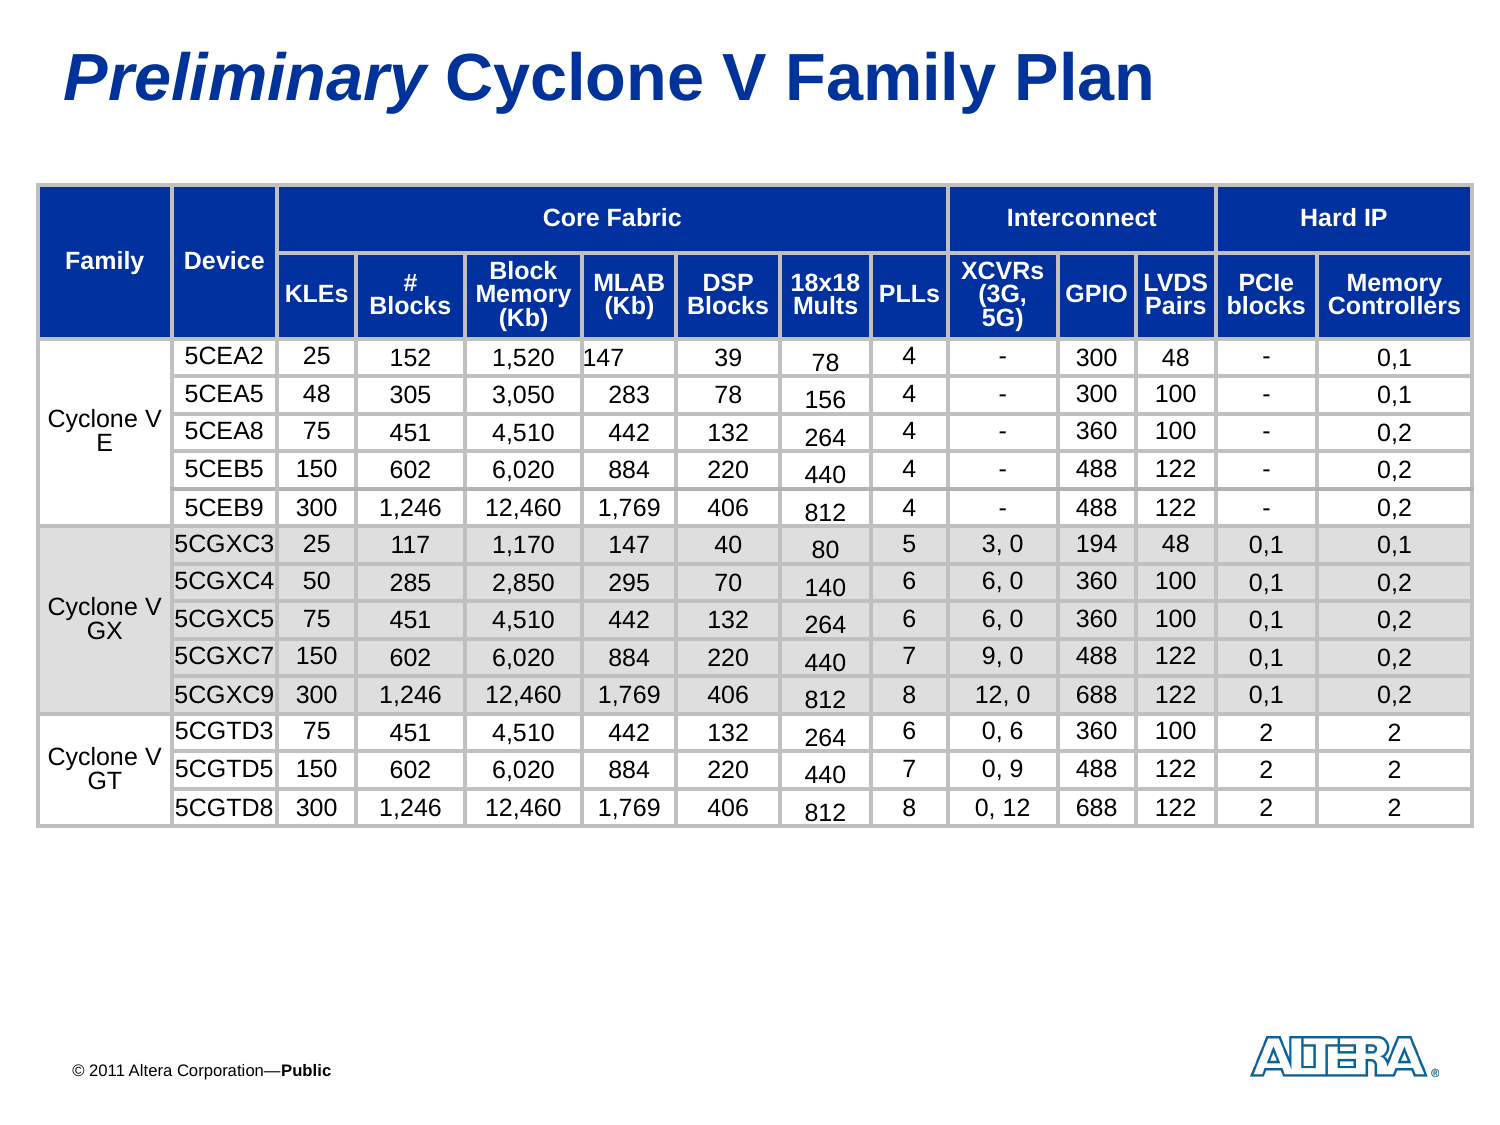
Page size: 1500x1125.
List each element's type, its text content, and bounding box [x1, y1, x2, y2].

table_cell 451 [358, 416, 463, 449]
table_cell 406 [678, 791, 778, 824]
table_cell 884 [584, 753, 674, 787]
table_cell - [1218, 378, 1315, 412]
table_cell 602 [358, 753, 463, 787]
table_cell 1,246 [358, 491, 463, 524]
table_cell 152 [358, 341, 463, 374]
table_cell 688 [1060, 678, 1134, 712]
table_cell 220 [678, 753, 778, 787]
table_cell 4 [873, 453, 946, 487]
table_cell 442 [584, 416, 674, 449]
table_cell MLAB (Kb) [584, 255, 674, 337]
table_cell 122 [1138, 791, 1214, 824]
table_cell 0,1 [1218, 566, 1315, 599]
table_cell 122 [1138, 453, 1214, 487]
table_cell 688 [1060, 791, 1134, 824]
table_cell 451 [358, 603, 463, 637]
table_cell 2 [1218, 791, 1315, 824]
table_cell 5CGXC7 [174, 641, 275, 674]
table_cell 0,1 [1218, 678, 1315, 712]
table_cell 5CGXC5 [174, 603, 275, 637]
table_cell 80 [782, 528, 869, 562]
table_cell 5CEA2 [174, 341, 275, 374]
table_cell XCVRs (3G, 5G) [950, 255, 1056, 337]
table_cell 5 [873, 528, 946, 562]
table_cell 40 [678, 528, 778, 562]
table_cell 4 [873, 378, 946, 412]
table_cell 220 [678, 641, 778, 674]
table_cell 602 [358, 641, 463, 674]
table_cell 2 [1218, 753, 1315, 787]
table_cell PLLs [873, 255, 946, 337]
table_cell 406 [678, 678, 778, 712]
table_cell 0,2 [1319, 641, 1470, 674]
table_cell 150 [279, 753, 354, 787]
table_cell 360 [1060, 603, 1134, 637]
table_cell 264 [782, 416, 869, 449]
table_cell - [950, 341, 1056, 374]
table_cell 194 [1060, 528, 1134, 562]
table_cell 1,769 [584, 491, 674, 524]
table_cell 6 [873, 566, 946, 599]
table_cell - [950, 378, 1056, 412]
table_cell 283 [584, 378, 674, 412]
table_cell - [950, 453, 1056, 487]
table_cell 6, 0 [950, 566, 1056, 599]
table_cell 78 [782, 341, 869, 374]
table_cell 812 [782, 678, 869, 712]
table_cell 8 [873, 791, 946, 824]
table_cell - [1218, 491, 1315, 524]
table_cell 122 [1138, 641, 1214, 674]
table_cell 6,020 [467, 641, 580, 674]
table_cell 100 [1138, 716, 1214, 749]
table_cell 305 [358, 378, 463, 412]
table_cell 300 [279, 678, 354, 712]
table_cell 488 [1060, 491, 1134, 524]
table_cell 285 [358, 566, 463, 599]
table_cell 300 [279, 491, 354, 524]
table_cell 300 [279, 791, 354, 824]
table_cell 75 [279, 416, 354, 449]
table_cell 0,2 [1319, 453, 1470, 487]
table_cell 3, 0 [950, 528, 1056, 562]
table_cell 1,246 [358, 678, 463, 712]
table_cell 812 [782, 491, 869, 524]
table_header Device [174, 187, 275, 337]
table_cell 1,170 [467, 528, 580, 562]
table_cell 812 [782, 791, 869, 824]
table_cell 25 [279, 528, 354, 562]
table_cell 0,2 [1319, 603, 1470, 637]
table_cell 7 [873, 753, 946, 787]
table_cell 4 [873, 416, 946, 449]
table_cell 4 [873, 341, 946, 374]
table_cell 132 [678, 416, 778, 449]
table_cell 360 [1060, 716, 1134, 749]
table_cell 7 [873, 641, 946, 674]
title Preliminary Cyclone V Family Plan [48, 25, 1416, 130]
table_cell 6,020 [467, 453, 580, 487]
table_cell GPIO [1060, 255, 1134, 337]
table_cell 147 [584, 528, 674, 562]
table_cell 50 [279, 566, 354, 599]
table_cell 70 [678, 566, 778, 599]
table_cell Cyclone V GX [40, 528, 170, 712]
table_cell 48 [279, 378, 354, 412]
table_cell 25 [279, 341, 354, 374]
table_cell 2 [1319, 753, 1470, 787]
table_cell 78 [678, 378, 778, 412]
table_cell 8 [873, 678, 946, 712]
table_cell 117 [358, 528, 463, 562]
table_cell 5CGTD8 [174, 791, 275, 824]
table_cell 122 [1138, 491, 1214, 524]
table_cell 442 [584, 716, 674, 749]
table_cell 6, 0 [950, 603, 1056, 637]
table_cell - [1218, 416, 1315, 449]
table_cell 0,2 [1319, 566, 1470, 599]
table_cell 4,510 [467, 416, 580, 449]
table_cell 602 [358, 453, 463, 487]
table_cell 220 [678, 453, 778, 487]
table_cell DSP Blocks [678, 255, 778, 337]
table_cell # Blocks [358, 255, 463, 337]
table_cell 100 [1138, 378, 1214, 412]
table_cell - [1218, 453, 1315, 487]
table_cell 140 [782, 566, 869, 599]
table_cell 488 [1060, 453, 1134, 487]
table_cell 132 [678, 716, 778, 749]
table_cell 5CEA8 [174, 416, 275, 449]
table_cell 5CEA5 [174, 378, 275, 412]
table_cell 6,020 [467, 753, 580, 787]
table_header Family [40, 187, 170, 337]
table_cell 1,769 [584, 791, 674, 824]
table_cell 100 [1138, 566, 1214, 599]
table_cell 6 [873, 716, 946, 749]
table_cell 2,850 [467, 566, 580, 599]
table_cell 0,1 [1218, 603, 1315, 637]
table_cell Memory Controllers [1319, 255, 1470, 337]
table_cell 0,2 [1319, 416, 1470, 449]
table_cell 442 [584, 603, 674, 637]
table_cell 5CGXC9 [174, 678, 275, 712]
table_cell Block Memory (Kb) [467, 255, 580, 337]
table_cell - [950, 416, 1056, 449]
table_cell 122 [1138, 678, 1214, 712]
table_cell 156 [782, 378, 869, 412]
table_cell 2 [1319, 791, 1470, 824]
table_cell 406 [678, 491, 778, 524]
table_cell 0,1 [1218, 641, 1315, 674]
table_cell 0,2 [1319, 678, 1470, 712]
table_cell 4,510 [467, 716, 580, 749]
table_cell 0,1 [1319, 528, 1470, 562]
table_cell 5CGXC4 [174, 566, 275, 599]
table_cell 451 [358, 716, 463, 749]
table_cell Cyclone V E [40, 341, 170, 524]
table_cell 0,1 [1218, 528, 1315, 562]
table_cell 0,1 [1319, 341, 1470, 374]
table_cell 1,769 [584, 678, 674, 712]
table_cell 150 [279, 453, 354, 487]
table_cell 5CEB9 [174, 491, 275, 524]
table_cell 5CGTD5 [174, 753, 275, 787]
table_cell 150 [279, 641, 354, 674]
table_cell 300 [1060, 341, 1134, 374]
table_cell 264 [782, 603, 869, 637]
table_cell 0,1 [1319, 378, 1470, 412]
table_cell 75 [279, 603, 354, 637]
table_cell 0, 12 [950, 791, 1056, 824]
table_cell 12,460 [467, 491, 580, 524]
table_cell 18x18 Mults [782, 255, 869, 337]
table_cell 9, 0 [950, 641, 1056, 674]
table_cell 48 [1138, 528, 1214, 562]
table_cell 4,510 [467, 603, 580, 637]
table_cell 12, 0 [950, 678, 1056, 712]
table_cell 0, 9 [950, 753, 1056, 787]
table_cell 5CGTD3 [174, 716, 275, 749]
table_cell 295 [584, 566, 674, 599]
table_header Hard IP [1218, 187, 1470, 251]
table_cell 440 [782, 453, 869, 487]
table_cell Cyclone V GT [40, 716, 170, 824]
table_cell 100 [1138, 416, 1214, 449]
table_cell 2 [1218, 716, 1315, 749]
table_cell 440 [782, 753, 869, 787]
table_cell 300 [1060, 378, 1134, 412]
table_cell 12,460 [467, 678, 580, 712]
table_cell 75 [279, 716, 354, 749]
table_cell 0, 6 [950, 716, 1056, 749]
table_cell 6 [873, 603, 946, 637]
table_cell PCIe blocks [1218, 255, 1315, 337]
table_cell 5CEB5 [174, 453, 275, 487]
table_cell - [1218, 341, 1315, 374]
table_header Interconnect [950, 187, 1214, 251]
table_cell 122 [1138, 753, 1214, 787]
table_cell 0,2 [1319, 491, 1470, 524]
table_cell 1,246 [358, 791, 463, 824]
table_cell 884 [584, 641, 674, 674]
table_cell KLEs [279, 255, 354, 337]
table_cell 4 [873, 491, 946, 524]
table_cell 1,520 [467, 341, 580, 374]
table_header Core Fabric [279, 187, 946, 251]
table_cell 39 [678, 341, 778, 374]
table_cell 264 [782, 716, 869, 749]
table_cell 132 [678, 603, 778, 637]
table_cell 360 [1060, 416, 1134, 449]
table_cell 488 [1060, 641, 1134, 674]
table_cell 884 [584, 453, 674, 487]
table_cell 440 [782, 641, 869, 674]
table_cell 5CGXC3 [174, 528, 275, 562]
picture [1250, 1036, 1439, 1077]
table_cell 100 [1138, 603, 1214, 637]
table_cell 360 [1060, 566, 1134, 599]
table_cell 2 [1319, 716, 1470, 749]
table_cell 48 [1138, 341, 1214, 374]
table_cell 488 [1060, 753, 1134, 787]
table_cell - [950, 491, 1056, 524]
table_cell LVDS Pairs [1138, 255, 1214, 337]
table_cell 147 [584, 341, 674, 374]
table_cell 3,050 [467, 378, 580, 412]
table_cell 12,460 [467, 791, 580, 824]
